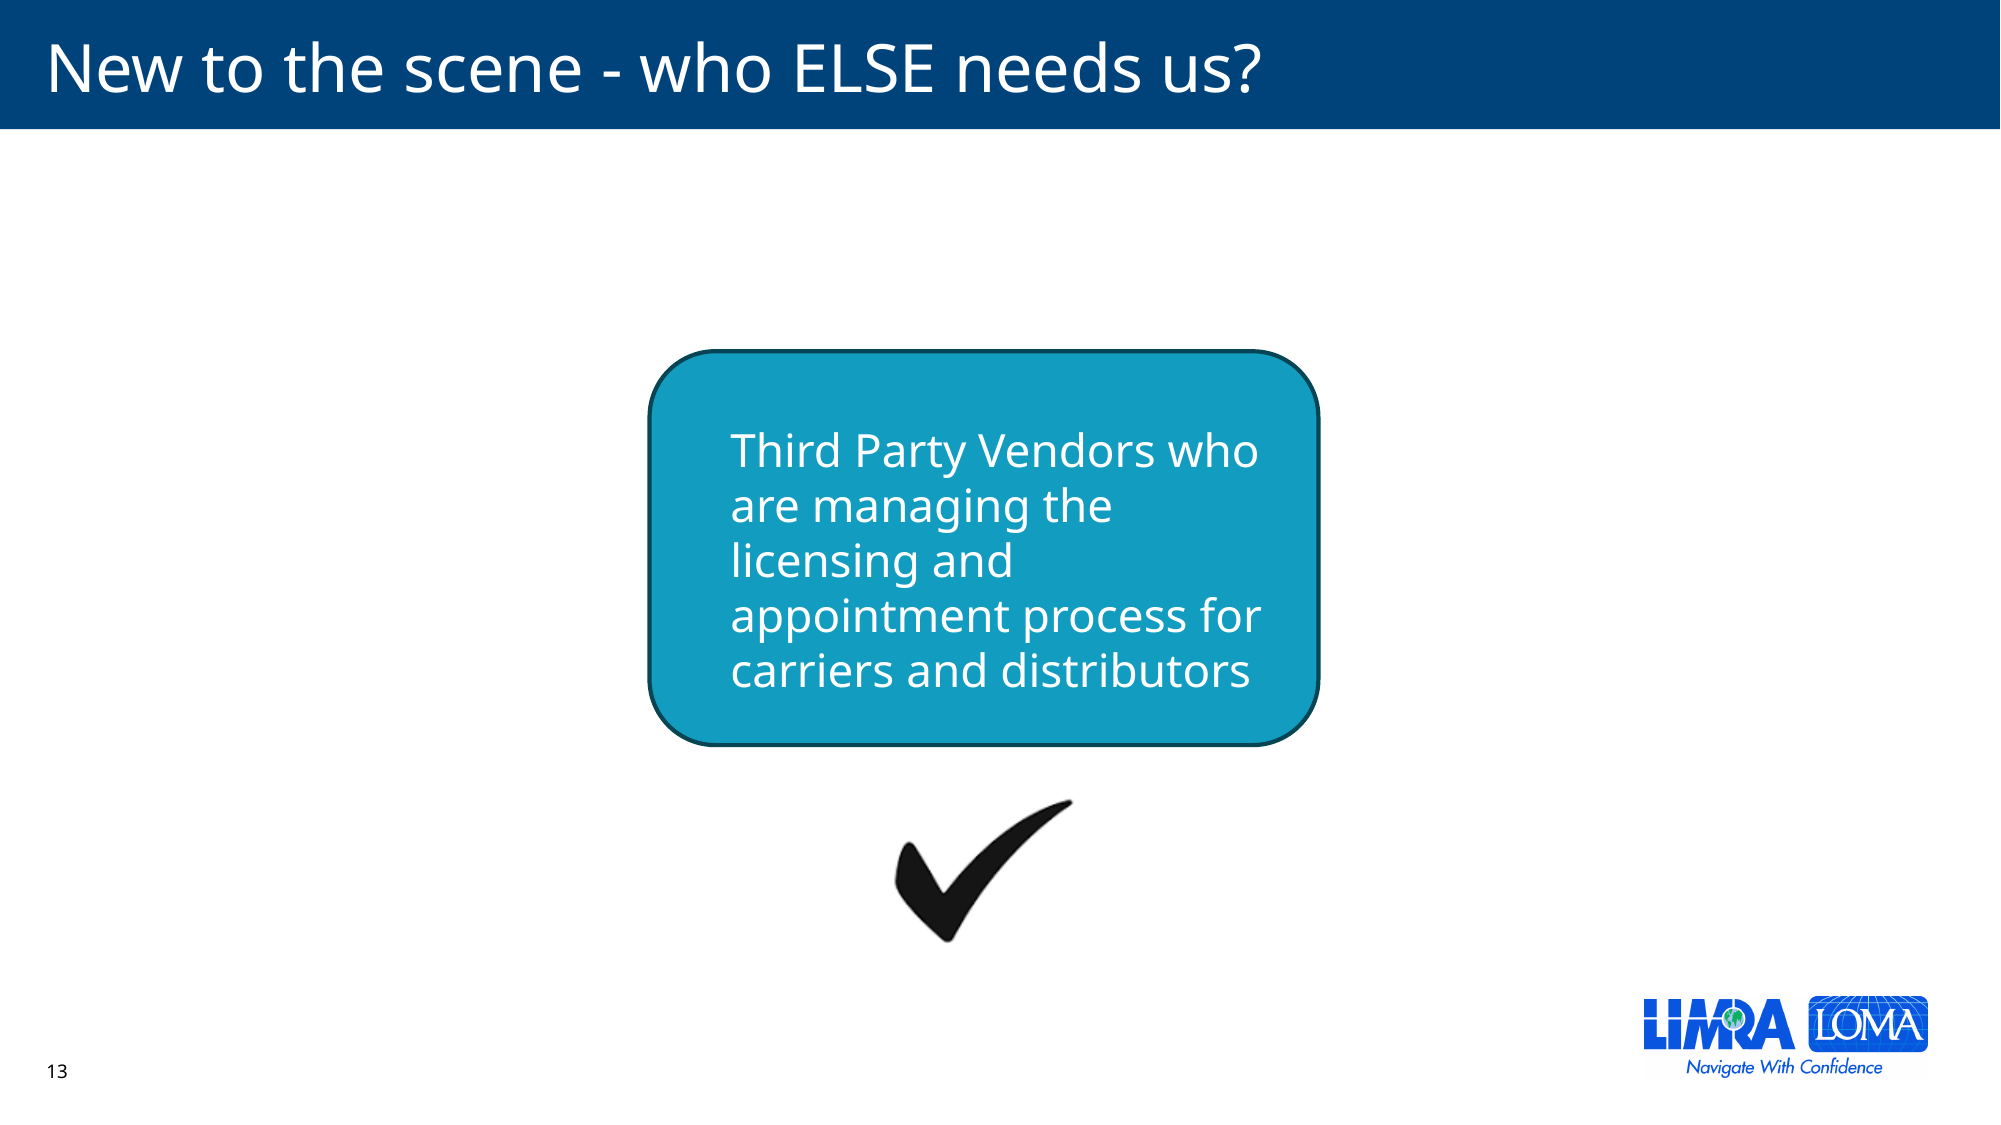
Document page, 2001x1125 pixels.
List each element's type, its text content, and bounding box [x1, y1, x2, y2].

title New to the scene - who ELSE needs us? [0, 1, 2000, 139]
picture [1644, 996, 1928, 1078]
list Third Party Vendors who are managing the licensing and appointment process for carriers and distributors [714, 414, 1286, 644]
text_box [647, 349, 1321, 748]
picture [824, 784, 1144, 958]
slide_number 13 [31, 1052, 105, 1112]
